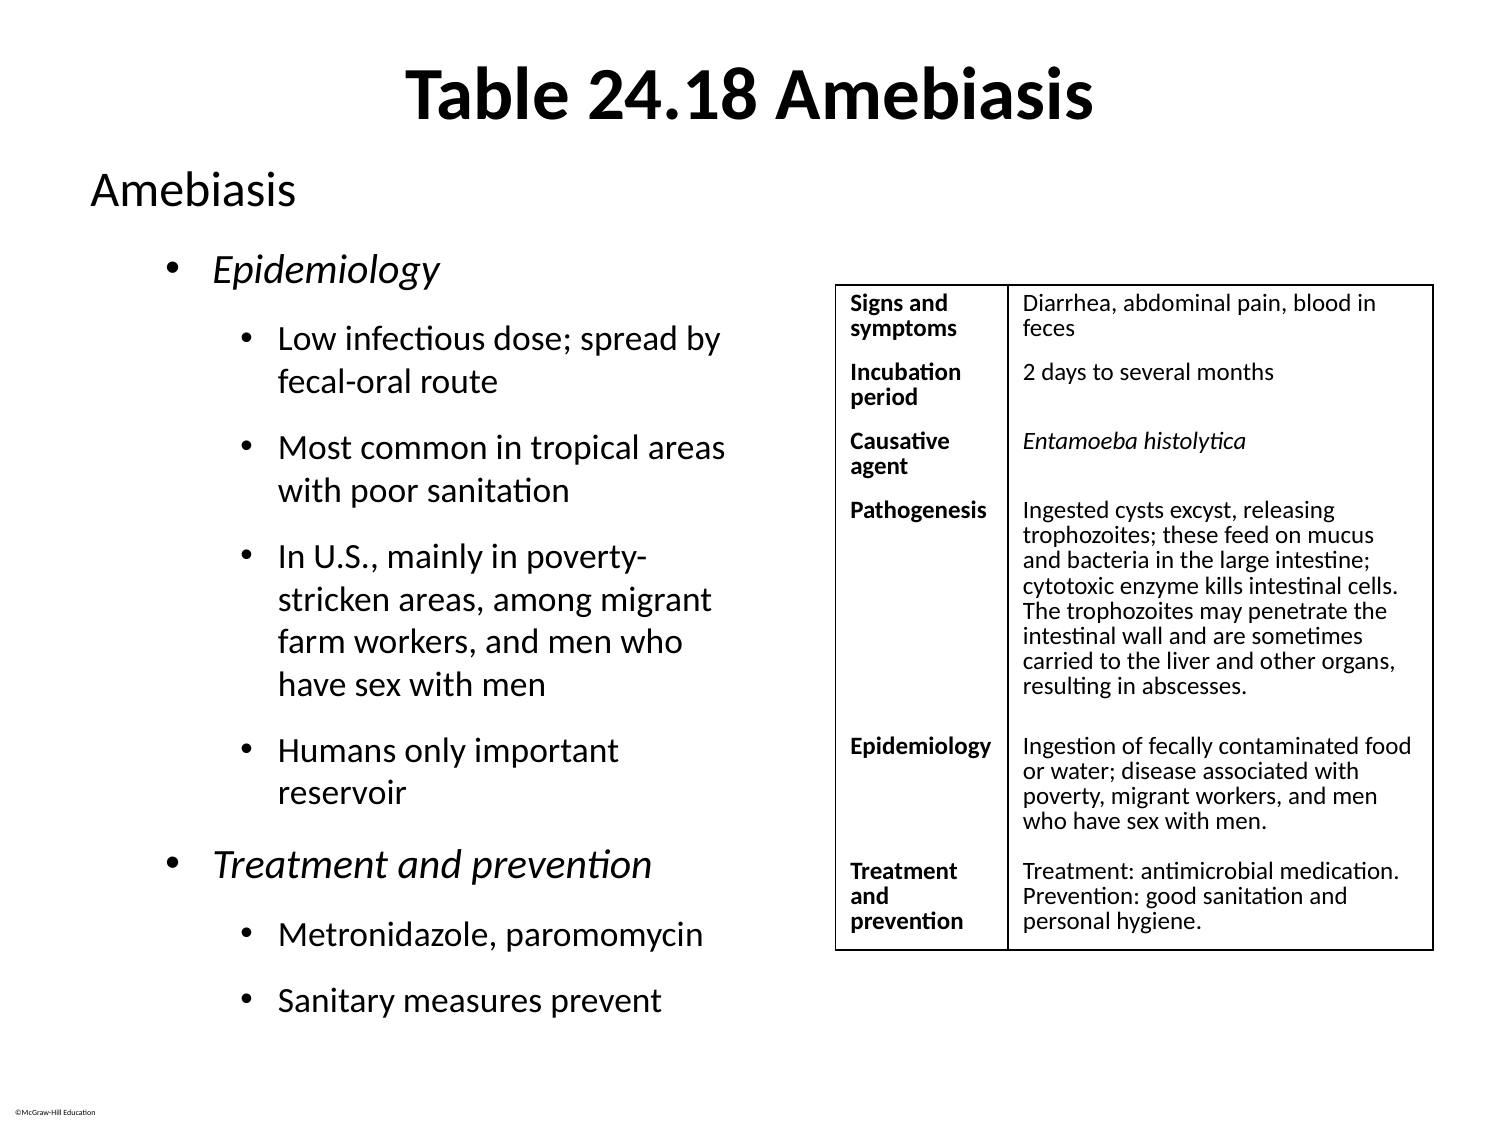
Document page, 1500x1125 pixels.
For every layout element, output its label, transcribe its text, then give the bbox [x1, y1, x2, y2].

table_cell Entamoeba histolytica [1009, 423, 1432, 493]
table_cell Treatment and prevention [836, 853, 1007, 949]
table_cell Pathogenesis [836, 493, 1007, 728]
table_cell 2 days to several months [1009, 354, 1432, 423]
table_cell Ingested cysts excyst, releasing trophozoites; these feed on mucus and bacteria in the large intestine; cytotoxic enzyme kills intestinal cells. The trophozoites may penetrate the intestinal wall and are sometimes carried to the liver and other organs, resulting in abscesses. [1009, 493, 1432, 728]
table_header Diarrhea, abdominal pain, blood in feces [1009, 286, 1432, 354]
table_cell Epidemiology [836, 728, 1007, 853]
title Table 24.18 Amebiasis [326, 37, 1174, 138]
table_cell Ingestion of fecally contaminated food or water; disease associated with poverty, migrant workers, and men who have sex with men. [1009, 728, 1432, 853]
table_cell Causative agent [836, 423, 1007, 493]
table_cell Incubation period [836, 354, 1007, 423]
table_header Signs and symptoms [836, 286, 1007, 354]
table_cell Treatment: antimicrobial medication. Prevention: good sanitation and personal hygiene. [1009, 853, 1432, 949]
list Amebiasis Epidemiology Low infectious dose; spread by fecal-oral route Most common in tropical areas with poor sanitation In U.S., mainly in poverty-stricken areas, among migrant farm workers, and men who have sex with men Humans only important reservoir Treatment and prevention Metronidazole, paromomycin Sanitary measures prevent [75, 149, 750, 1088]
